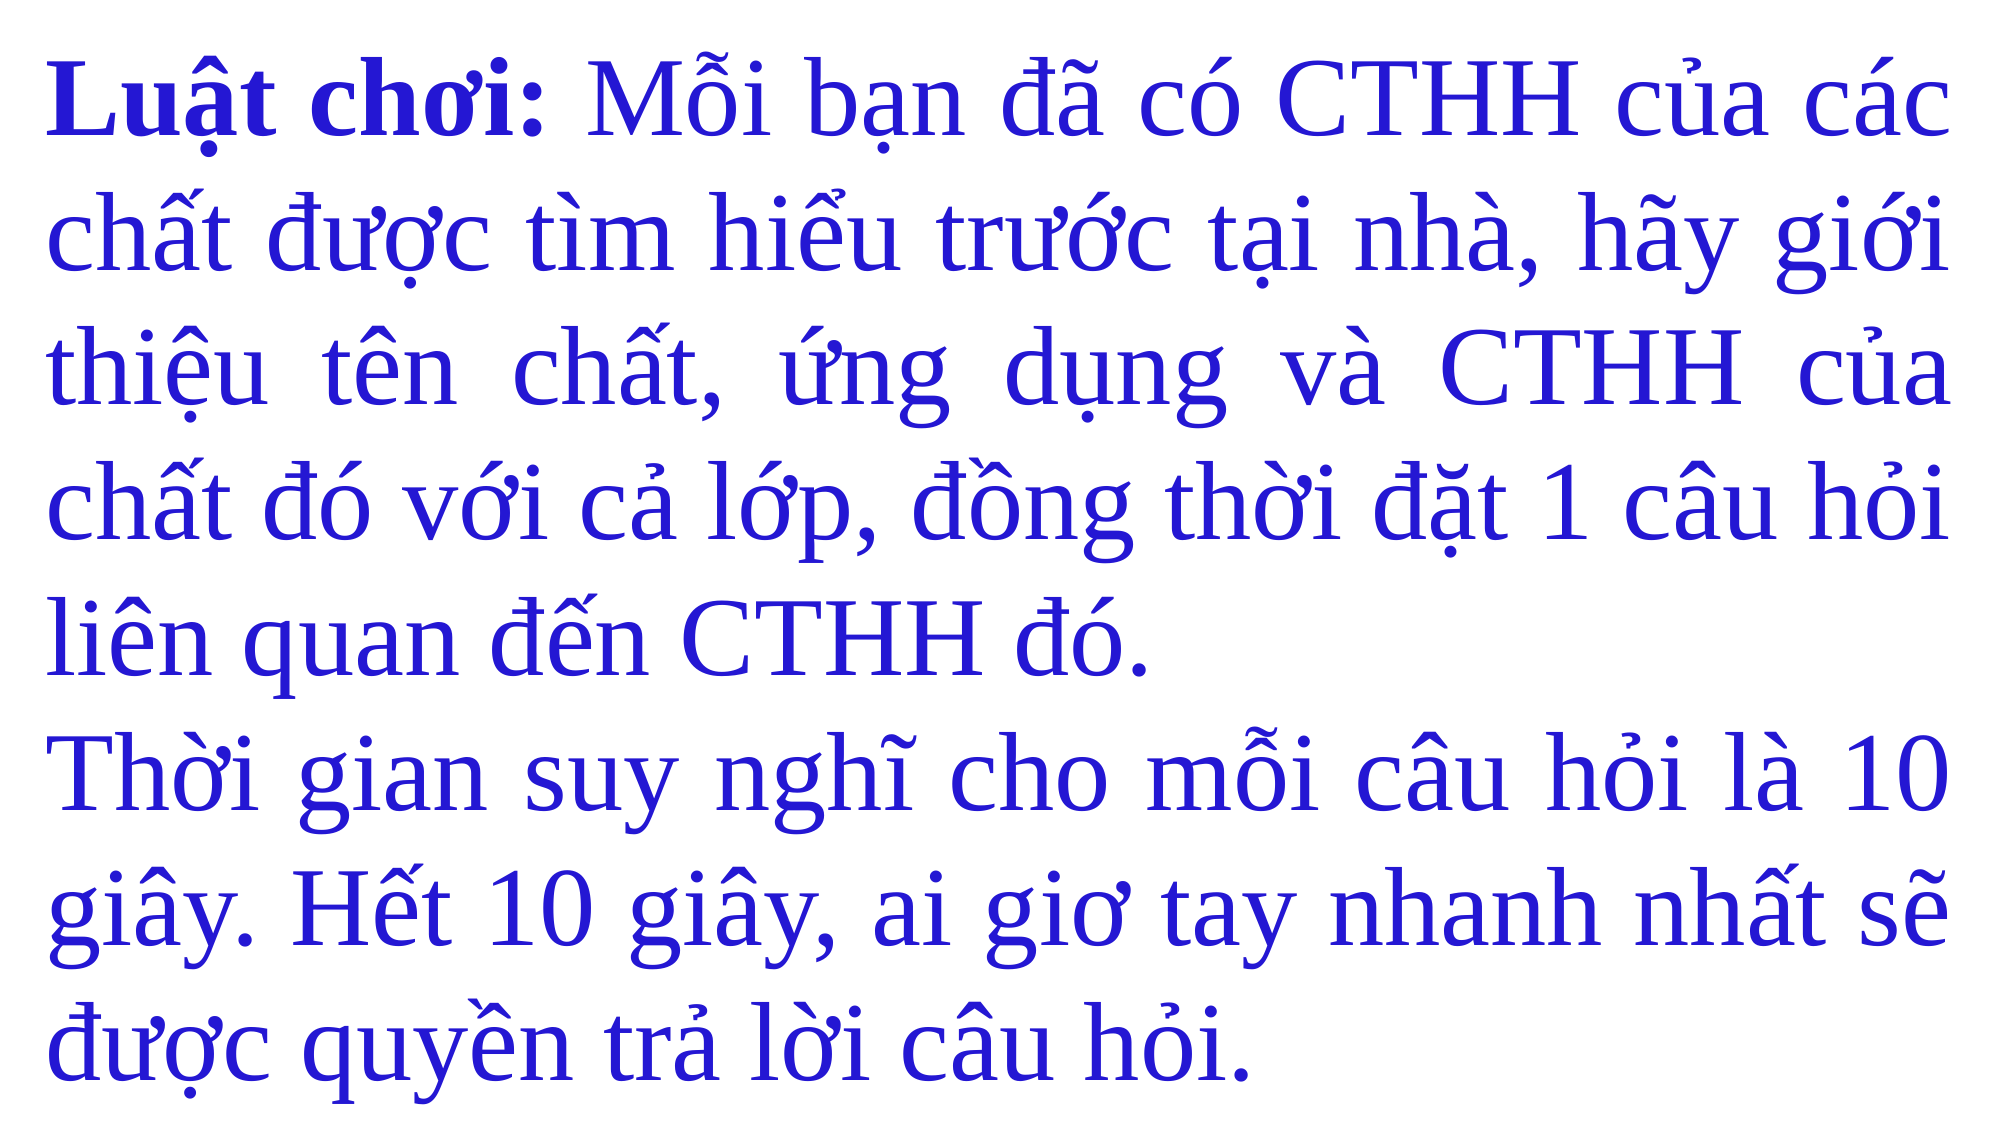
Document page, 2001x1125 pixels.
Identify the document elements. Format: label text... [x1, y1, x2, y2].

text_box Luật chơi: Mỗi bạn đã có CTHH của các chất được tìm hiểu trước tại nhà, hãy giới thiệu tên chất, ứng dụng và CTHH của chất đó với cả lớp, đồng thời đặt 1 câu hỏi liên quan đến CTHH đó. Thời gian suy nghĩ cho mỗi câu hỏi là 10 giây. Hết 10 giây, ai giơ tay nhanh nhất sẽ được quyền trả lời câu hỏi. [30, 336, 1970, 788]
